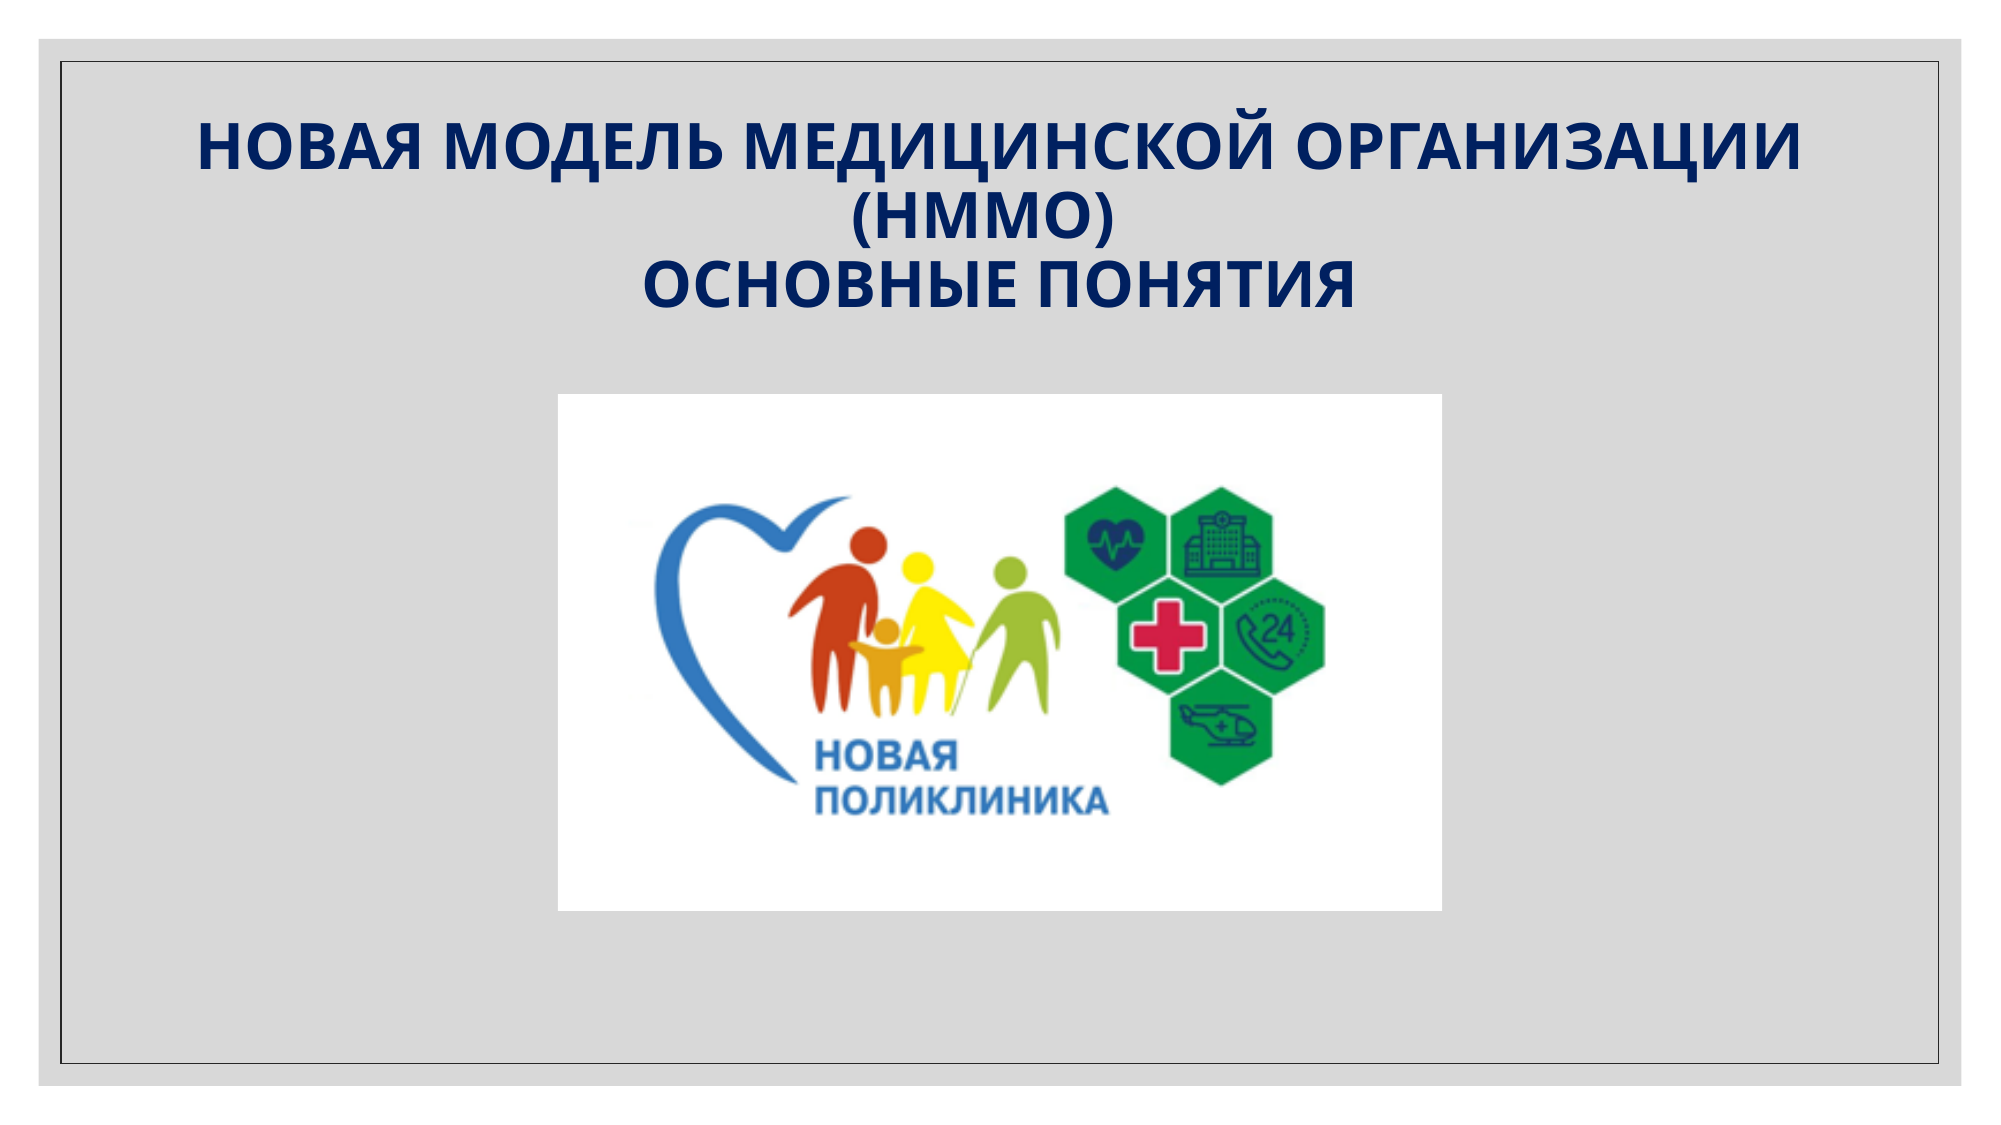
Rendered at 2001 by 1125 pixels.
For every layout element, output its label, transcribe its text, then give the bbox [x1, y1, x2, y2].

title НОВАЯ МОДЕЛЬ МЕДИЦИНСКОЙ ОРГАНИЗАЦИИ (НММО) ОСНОВНЫЕ ПОНЯТИЯ [174, 105, 1825, 331]
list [557, 394, 1443, 911]
